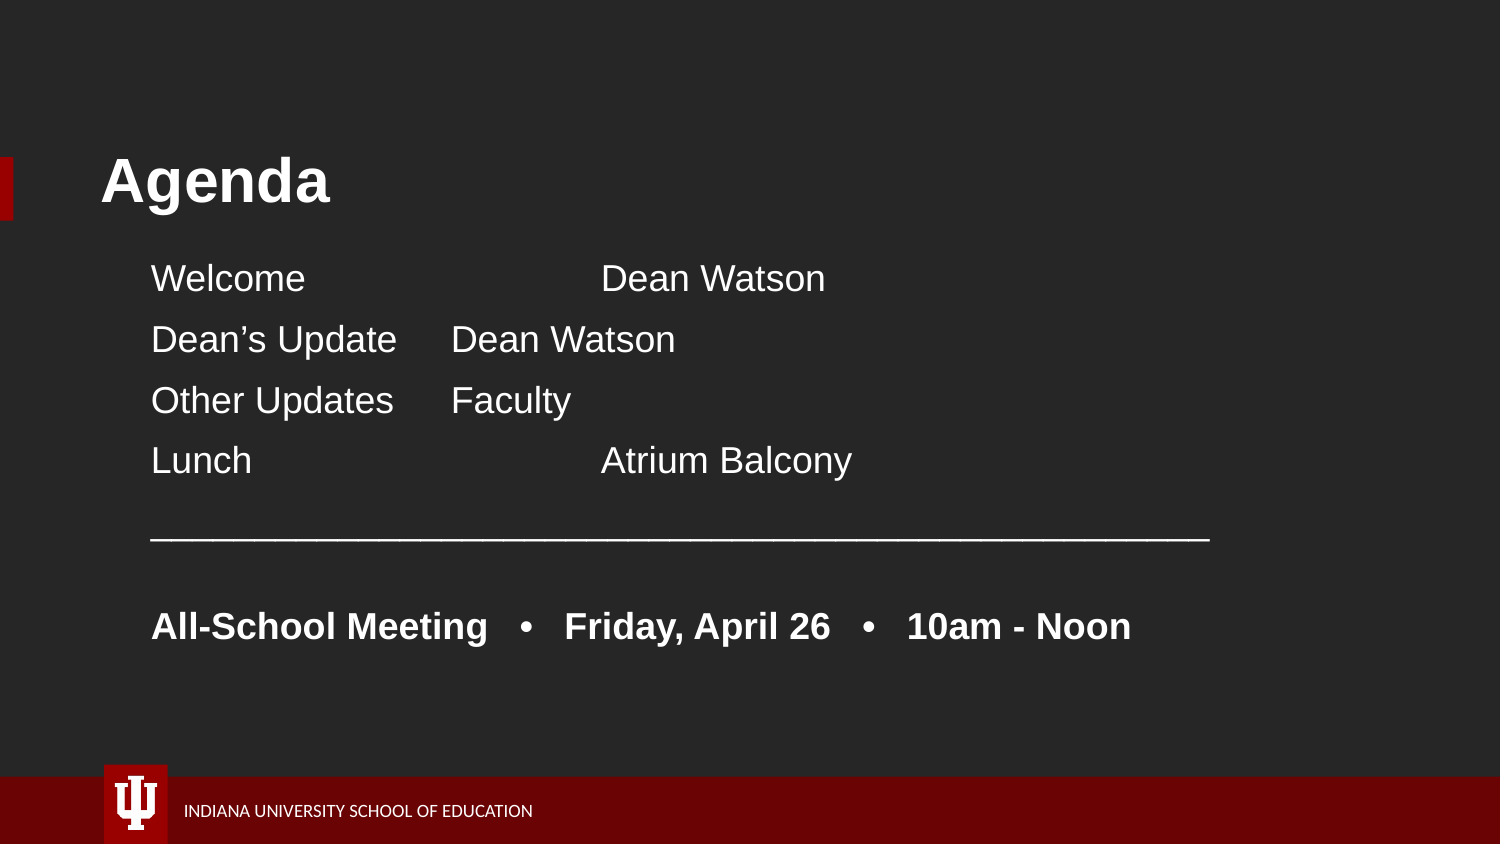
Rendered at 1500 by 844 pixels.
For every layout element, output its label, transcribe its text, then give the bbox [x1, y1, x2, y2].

subtitle Welcome Dean Watson Dean’s Update Dean Watson Other Updates Faculty Lunch Atrium Balcony ___________________________________________________ All-School Meeting • Friday, April 26 • 10am - Noon [135, 246, 1450, 710]
title Agenda [85, 124, 1399, 240]
